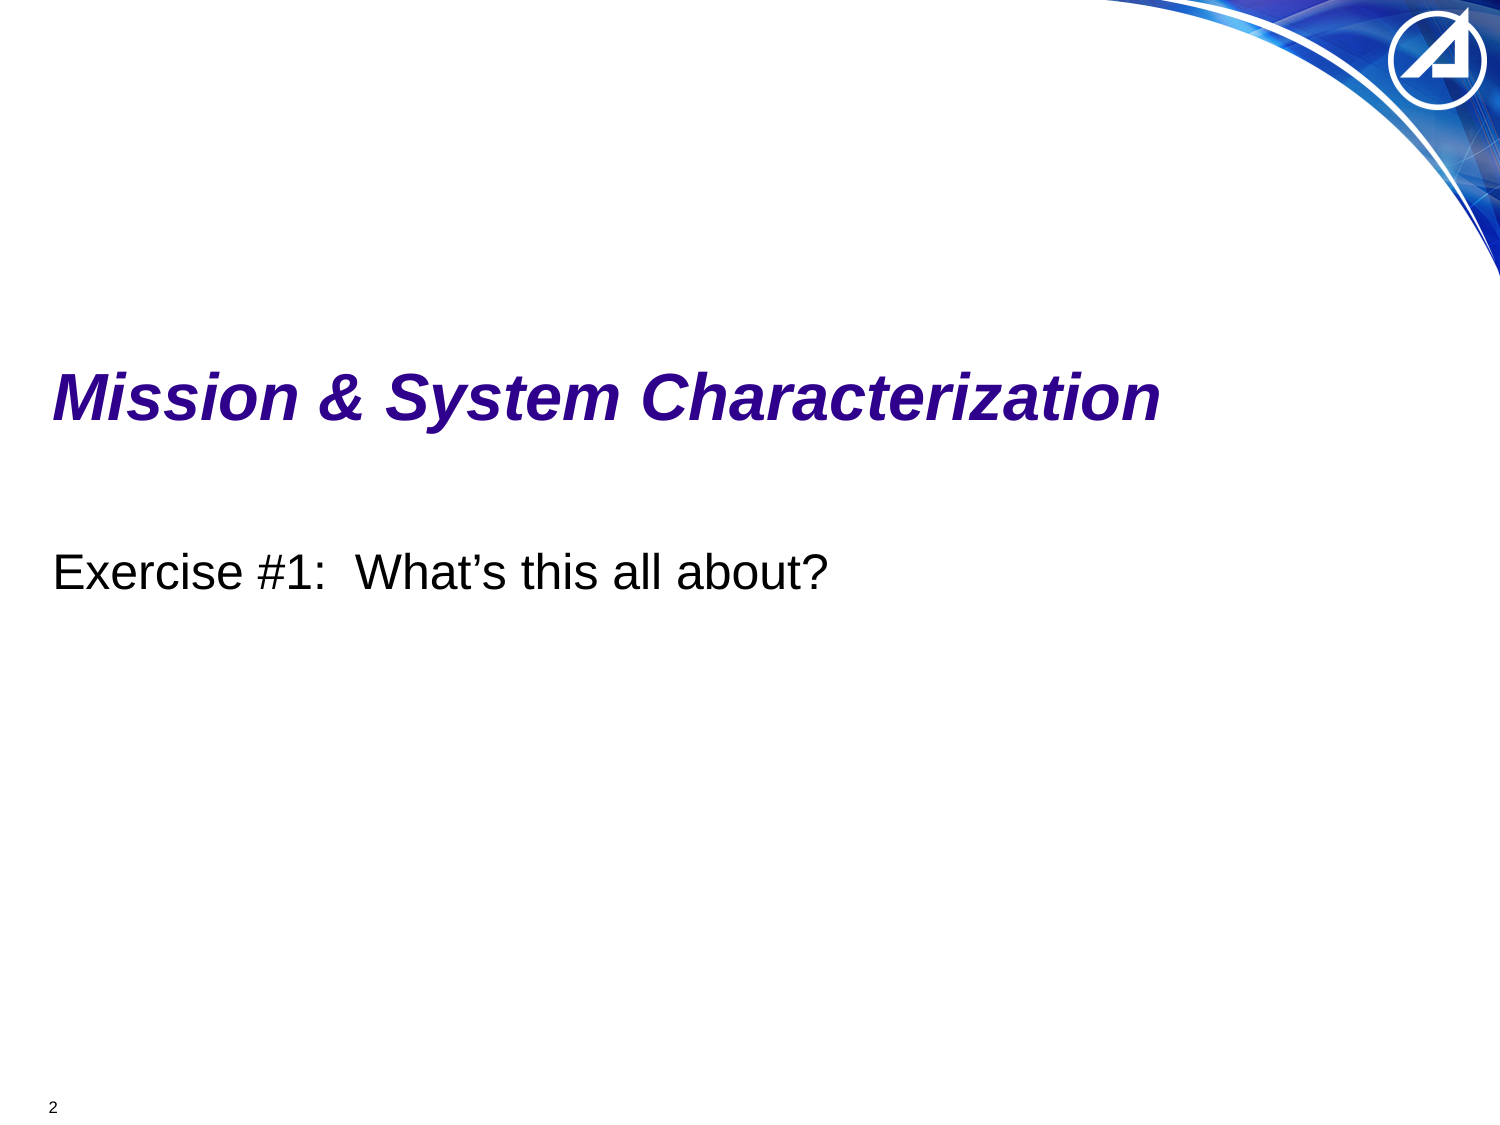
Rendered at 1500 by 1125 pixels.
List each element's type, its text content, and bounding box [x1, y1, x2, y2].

title Mission & System Characterization [37, 346, 1371, 521]
picture [0, 0, 1500, 1125]
subtitle Exercise #1: What’s this all about? [37, 532, 1371, 820]
